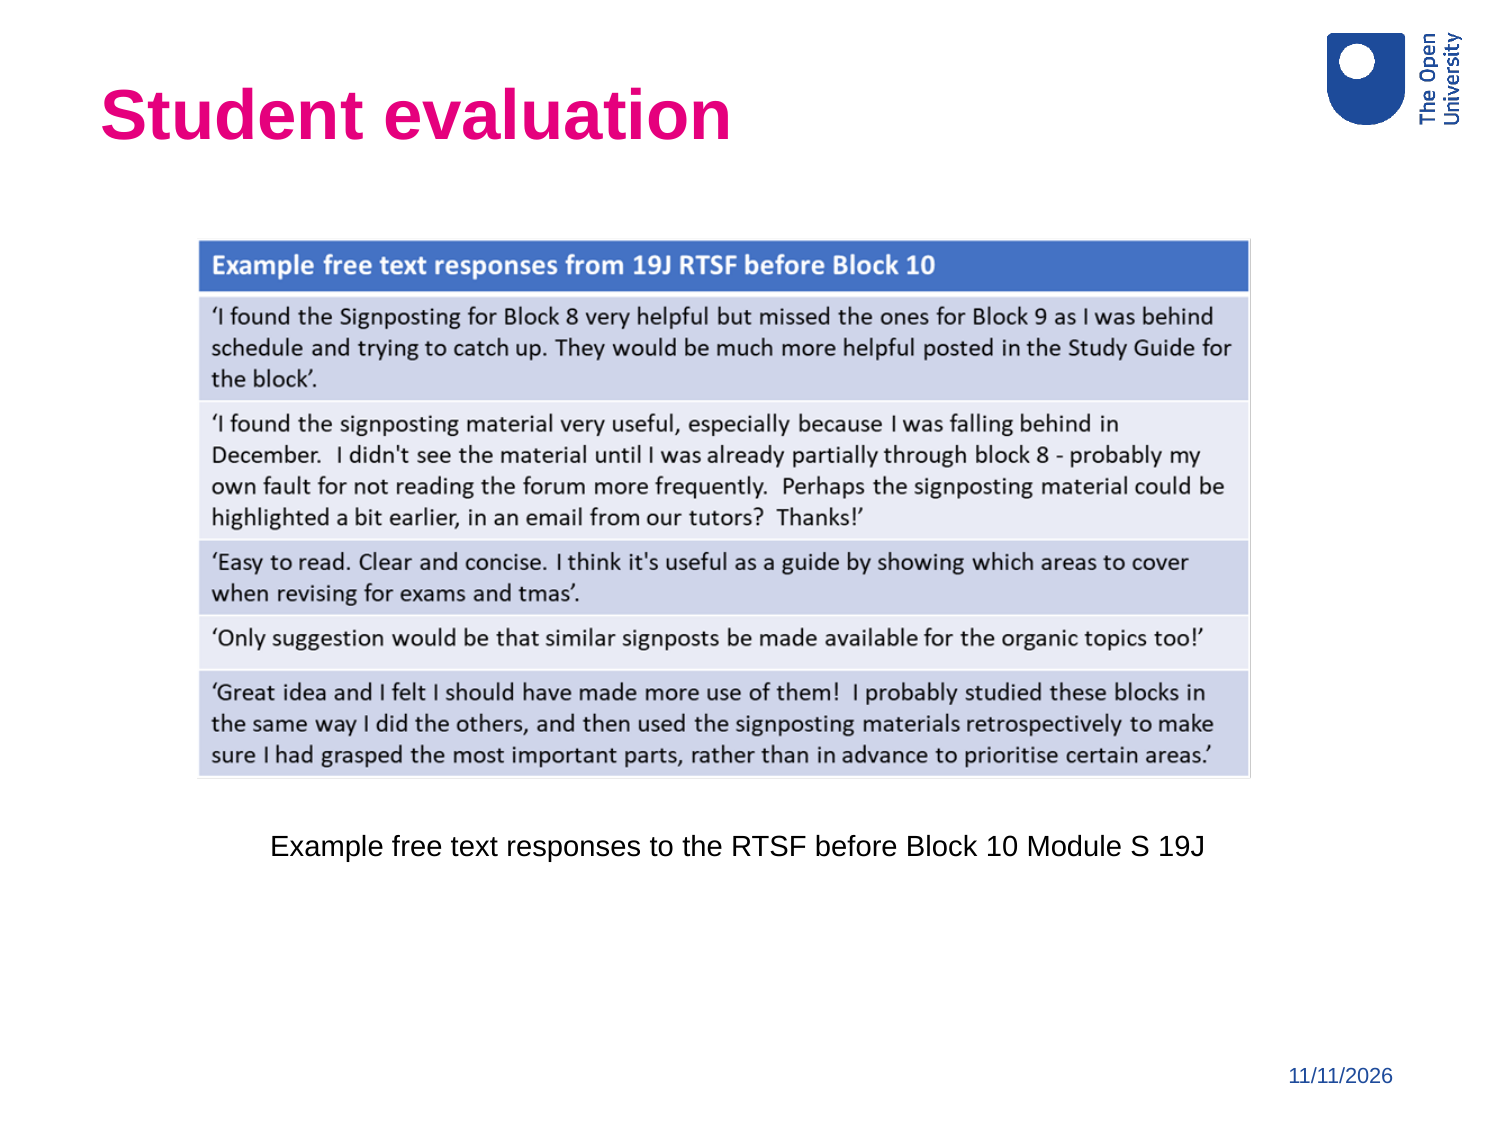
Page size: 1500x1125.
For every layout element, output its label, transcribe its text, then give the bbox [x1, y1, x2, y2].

list Student evaluation [94, 76, 1284, 221]
picture [197, 237, 1254, 786]
picture [1327, 32, 1462, 125]
text_box Example free text responses to the RTSF before Block 10 Module S 19J [255, 819, 1245, 870]
